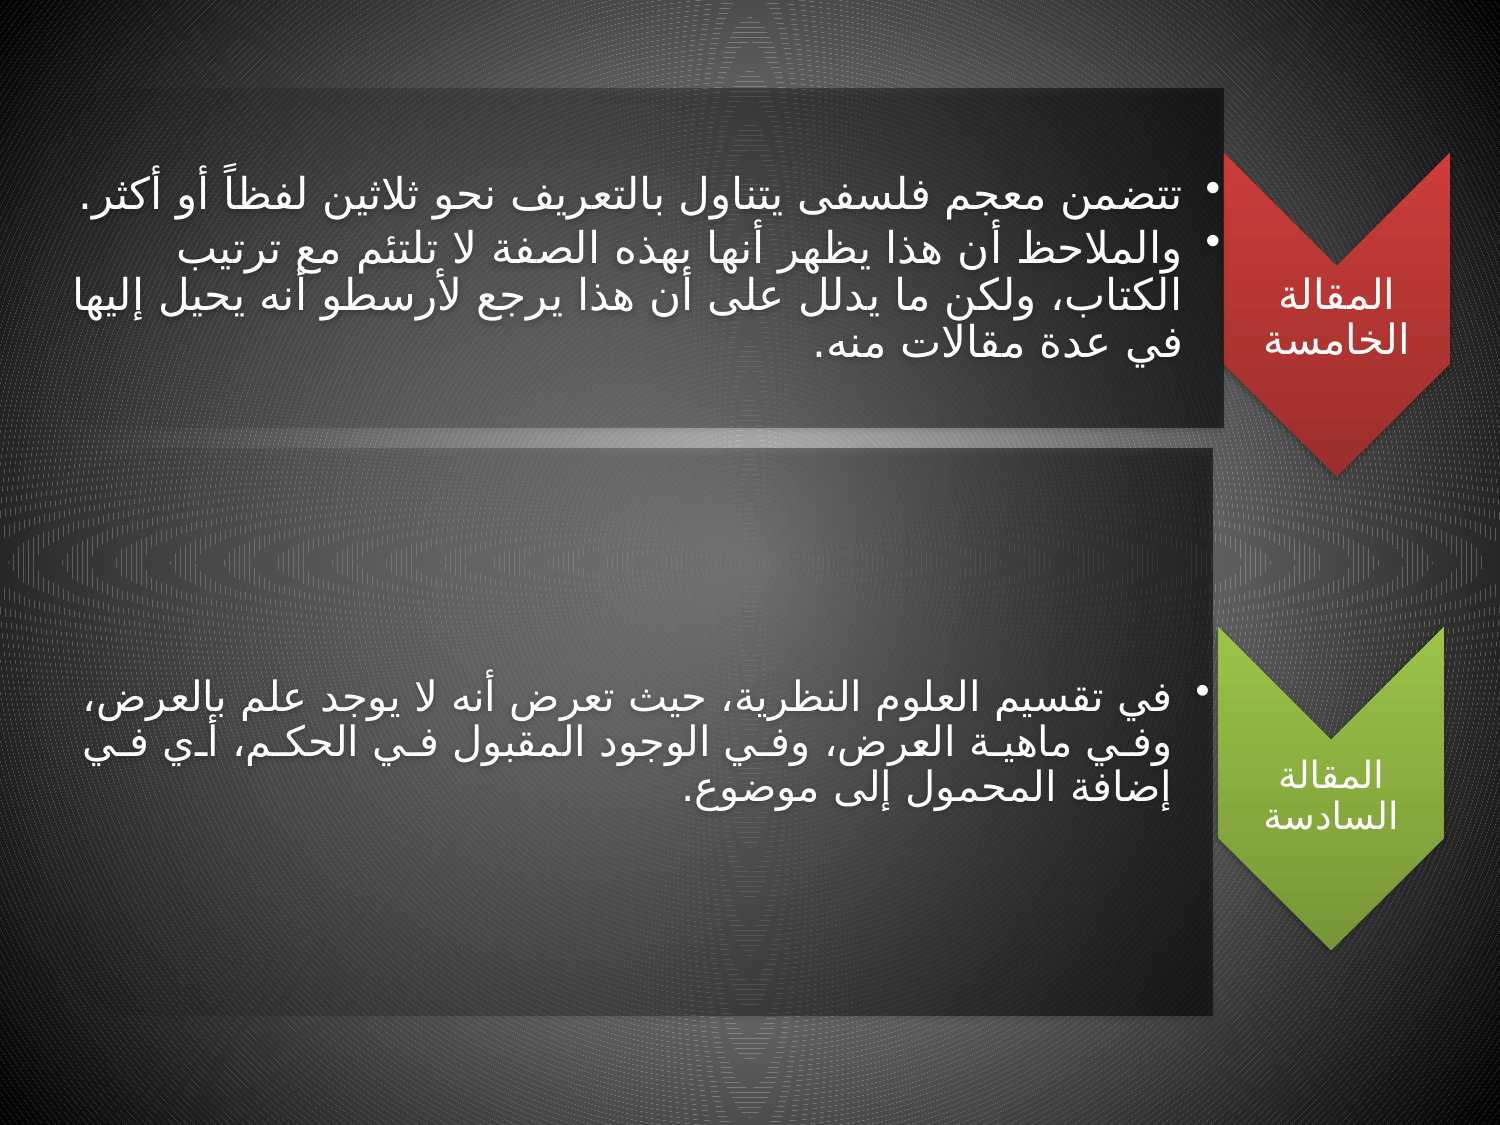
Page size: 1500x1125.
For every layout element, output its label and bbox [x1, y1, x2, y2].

text_box [52, 54, 1451, 1051]
